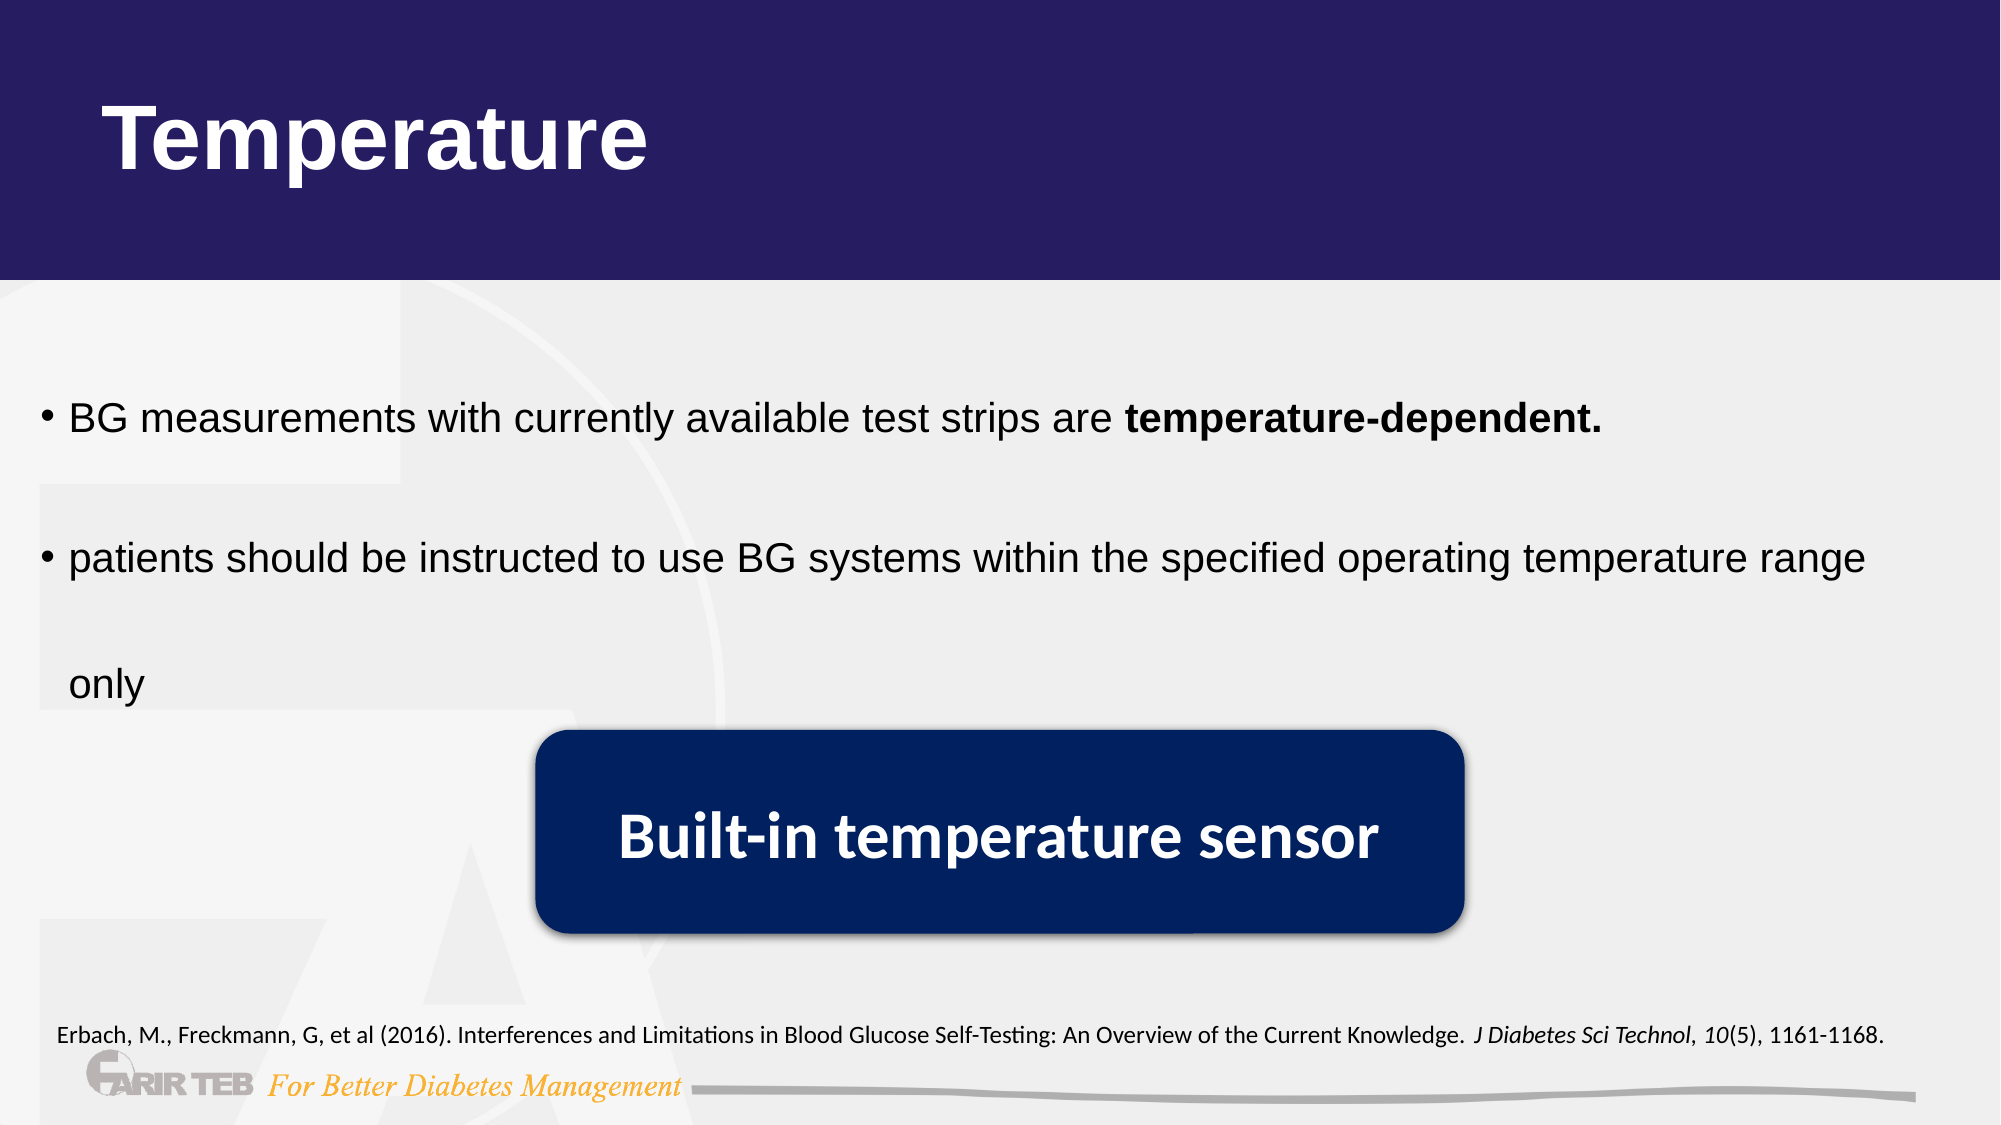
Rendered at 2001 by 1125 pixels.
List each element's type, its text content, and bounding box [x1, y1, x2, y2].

title Temperature [86, 30, 1914, 249]
picture [0, 280, 2000, 1125]
text_box Built-in temperature sensor [535, 729, 1465, 934]
list BG measurements with currently available test strips are temperature-dependent. patients should be instructed to use BG systems within the specified operating temperature range only [25, 307, 1914, 934]
text_box Erbach, M., Freckmann, G, et al (2016). Interferences and Limitations in Blood Glucose Self-Testing: An Overview of the Current Knowledge. J Diabetes Sci Technol, 10(5), 1161-1168. [42, 1010, 1906, 1056]
